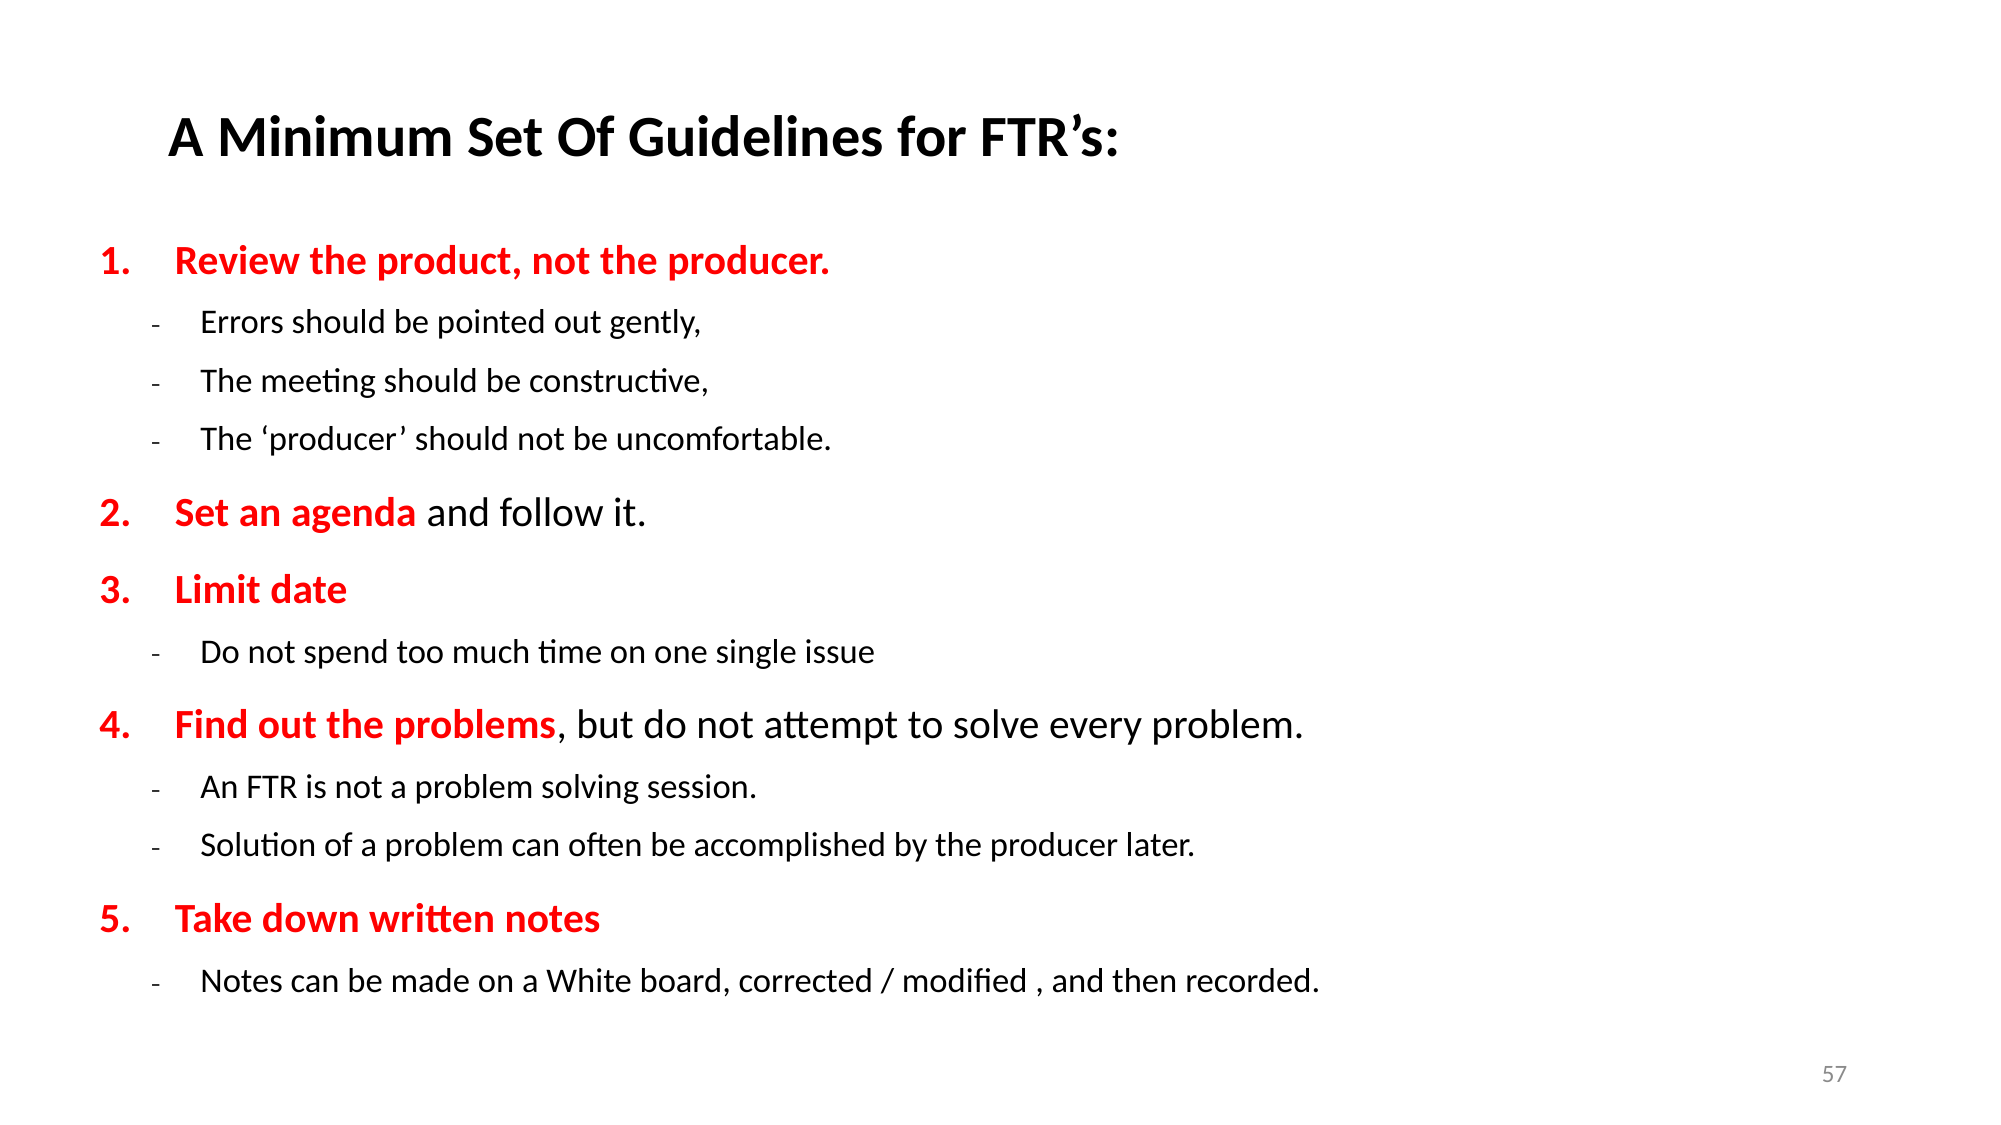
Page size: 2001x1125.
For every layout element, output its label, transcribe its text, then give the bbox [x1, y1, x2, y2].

slide_number 57 [1412, 1042, 1863, 1103]
list Review the product, not the producer. Errors should be pointed out gently, The meeting should be constructive, The ‘producer’ should not be uncomfortable. Set an agenda and follow it. Limit date Do not spend too much time on one single issue Find out the problems, but do not attempt to solve every problem. An FTR is not a problem solving session. Solution of a problem can often be accomplished by the producer later. Take down written notes Notes can be made on a White board, corrected / modified , and then recorded. [84, 215, 1861, 1011]
text_box A Minimum Set Of Guidelines for FTR’s: [153, 76, 1273, 176]
